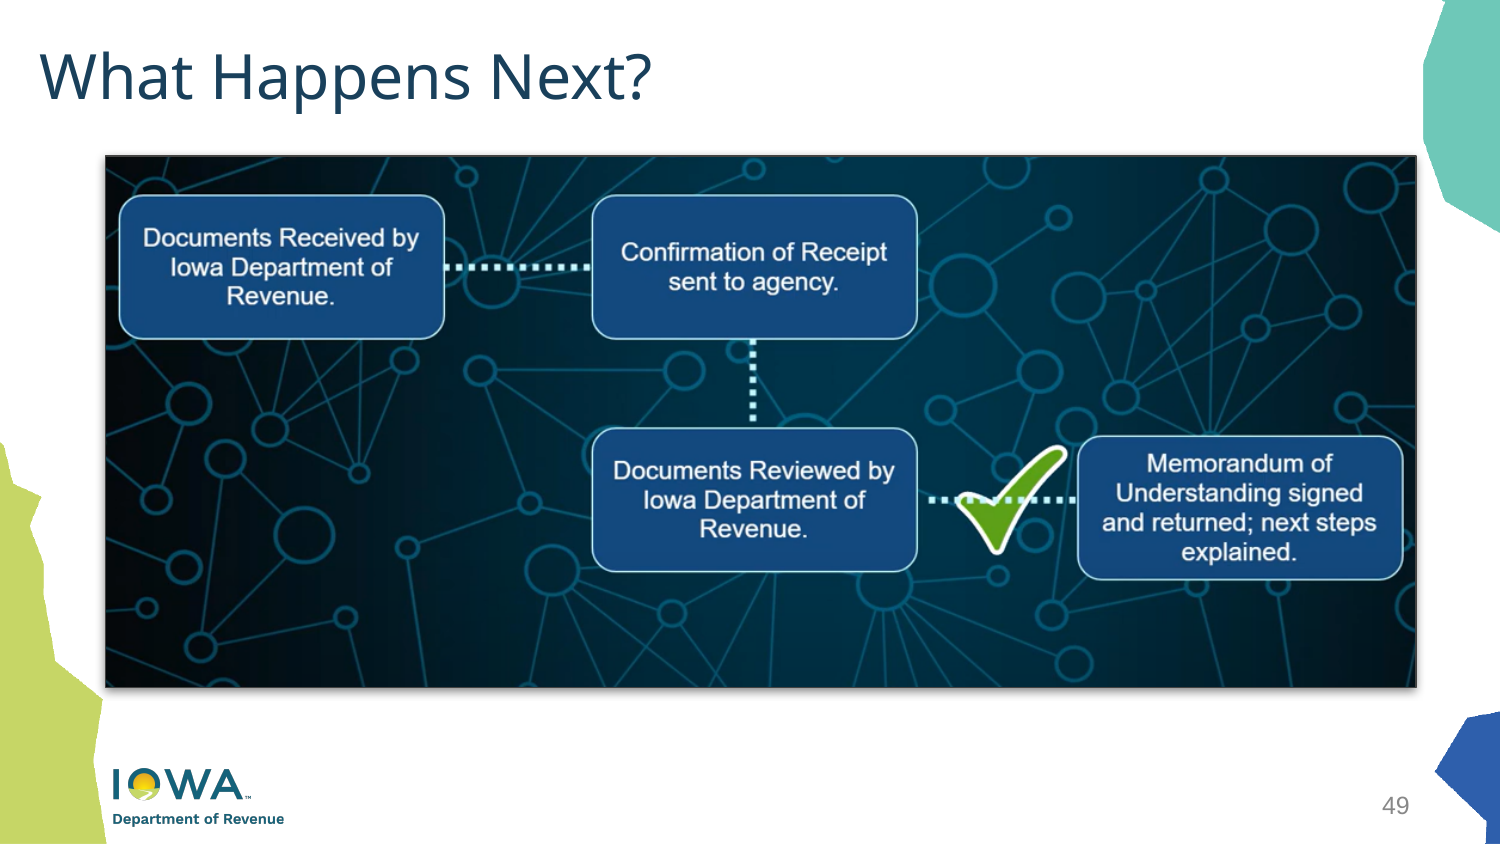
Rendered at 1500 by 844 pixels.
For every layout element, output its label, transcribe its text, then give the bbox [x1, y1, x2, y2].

slide_number 49 [1074, 782, 1425, 827]
picture [0, 0, 1500, 844]
title What Happens Next? [24, 0, 1471, 120]
